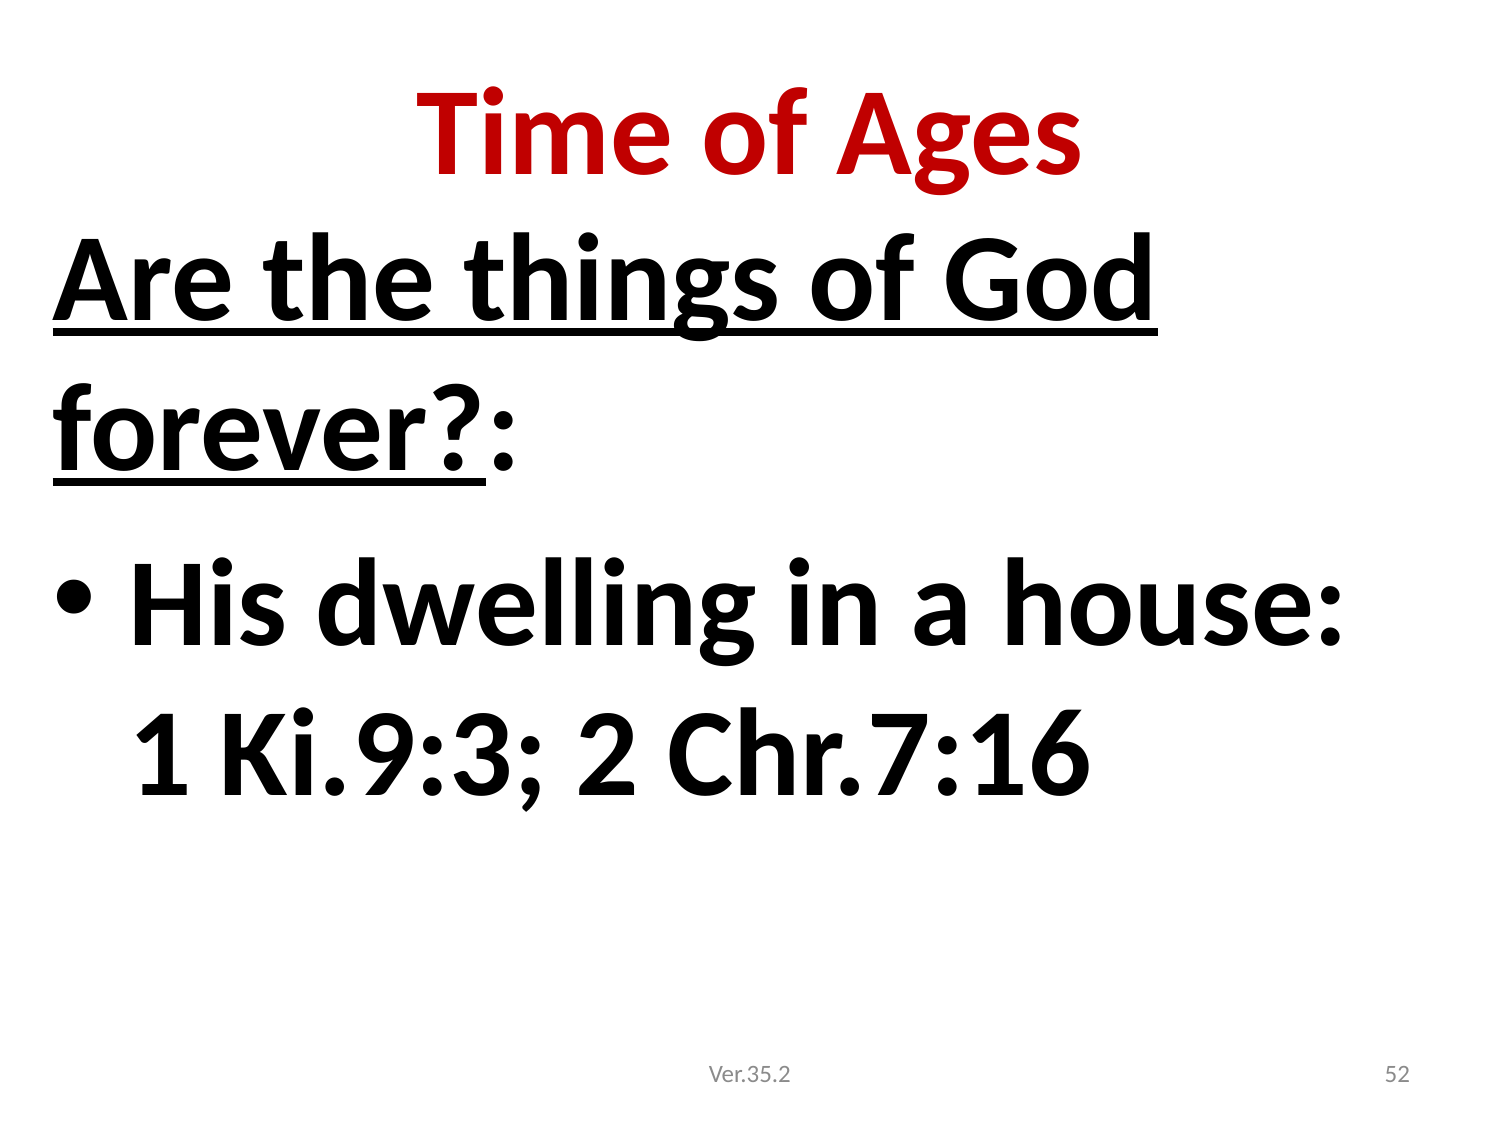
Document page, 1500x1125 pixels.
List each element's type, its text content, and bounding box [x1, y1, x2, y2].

slide_number 52 [1074, 1042, 1425, 1103]
footer Ver.35.2 [512, 1042, 988, 1103]
title Time of Ages [112, 62, 1388, 187]
subtitle Are the things of God forever?: His dwelling in a house: 1 Ki.9:3; 2 Chr.7:16 [37, 187, 1500, 1051]
